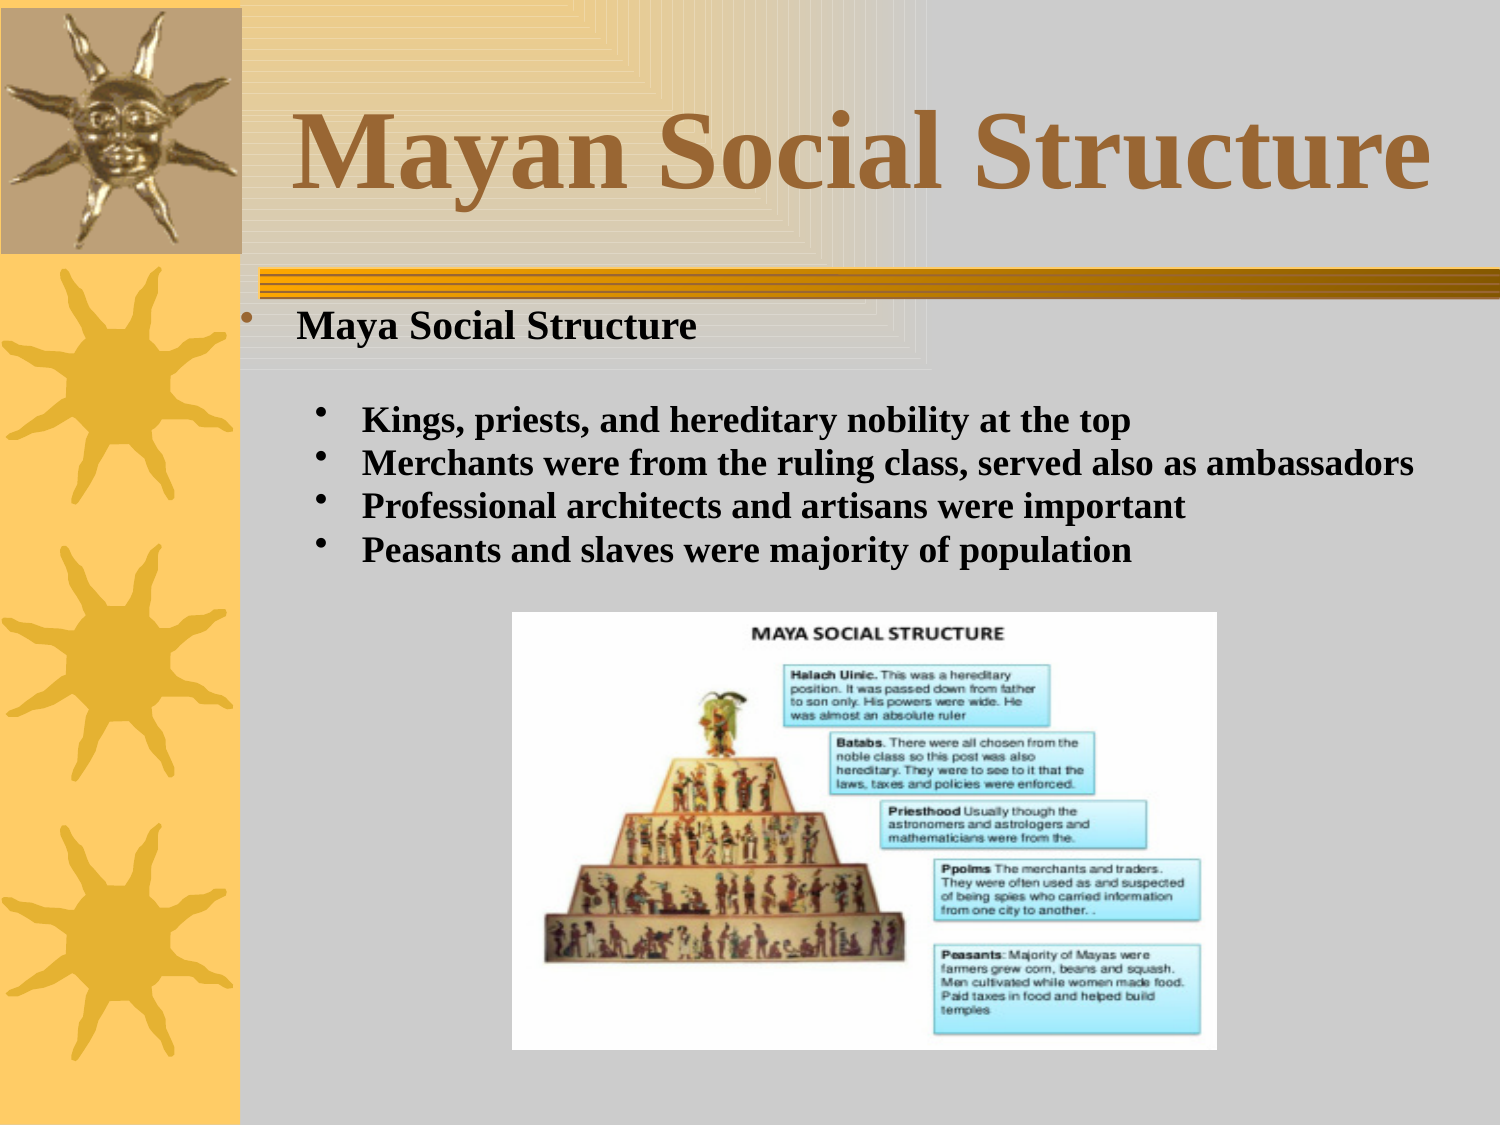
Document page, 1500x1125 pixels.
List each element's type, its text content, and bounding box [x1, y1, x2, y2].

list Maya Social Structure Kings, priests, and hereditary nobility at the top Merchants were from the ruling class, served also as ambassadors Professional architects and artisans were important Peasants and slaves were majority of population [224, 299, 1500, 1038]
title Mayan Social Structure [224, 50, 1500, 238]
picture [512, 612, 1217, 1051]
picture [1, 8, 242, 254]
